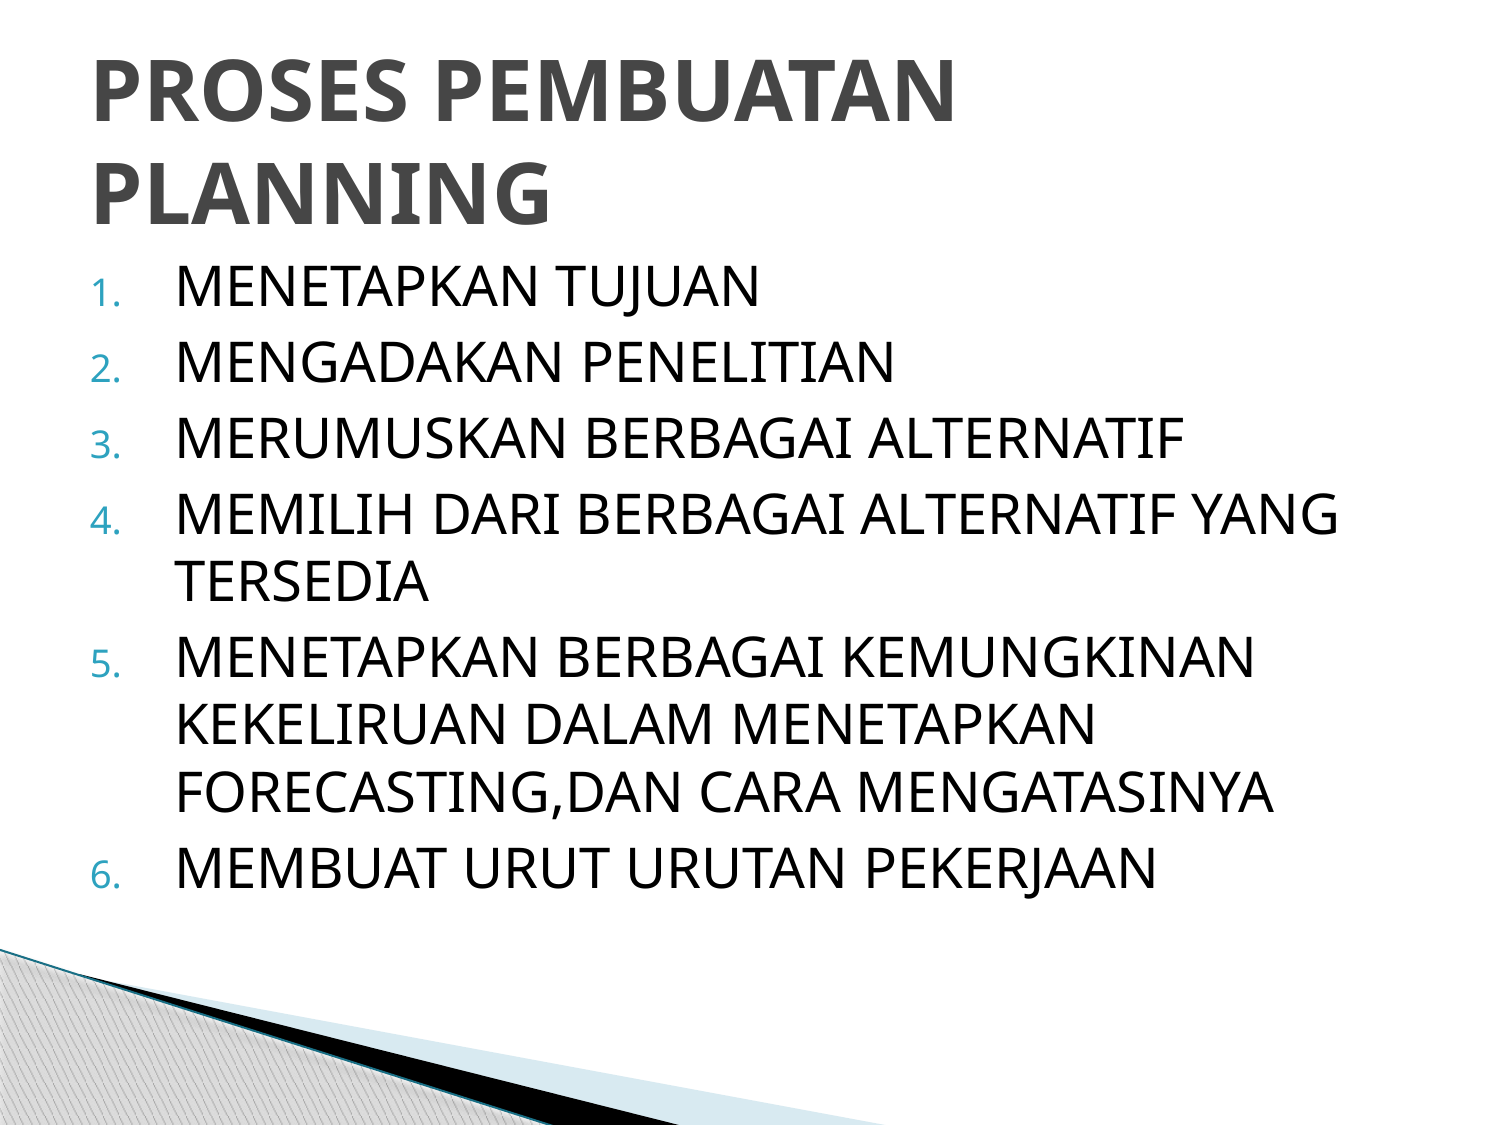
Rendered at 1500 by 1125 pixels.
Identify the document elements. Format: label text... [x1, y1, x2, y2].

list MENETAPKAN TUJUAN MENGADAKAN PENELITIAN MERUMUSKAN BERBAGAI ALTERNATIF MEMILIH DARI BERBAGAI ALTERNATIF YANG TERSEDIA MENETAPKAN BERBAGAI KEMUNGKINAN KEKELIRUAN DALAM MENETAPKAN FORECASTING,DAN CARA MENGATASINYA MEMBUAT URUT URUTAN PEKERJAAN [75, 243, 1425, 986]
title PROSES PEMBUATAN PLANNING [75, 45, 1425, 233]
